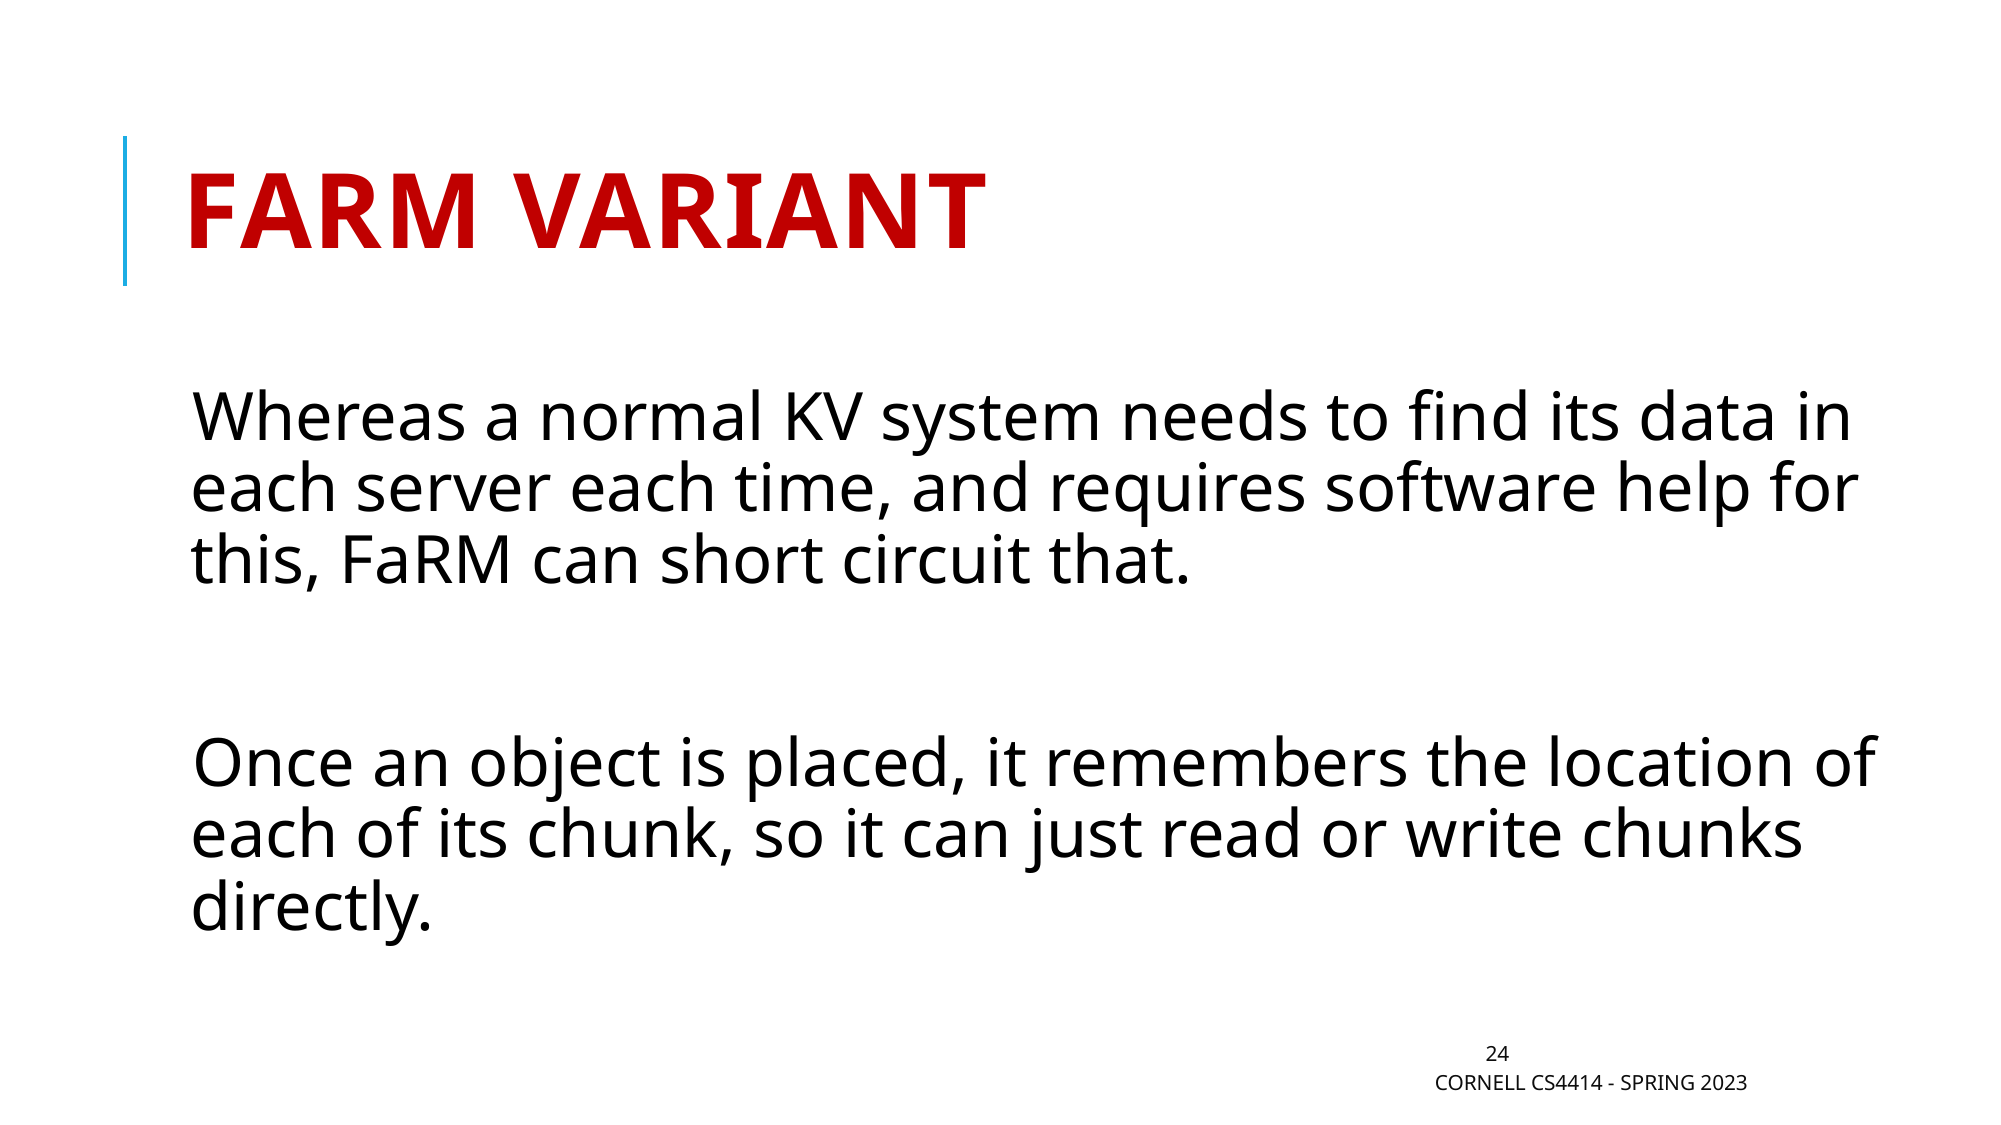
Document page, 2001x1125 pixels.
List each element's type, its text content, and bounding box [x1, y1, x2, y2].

slide_number 24 [1470, 1031, 1631, 1077]
title FarM variant [168, 96, 1914, 342]
list Whereas a normal KV system needs to find its data in each server each time, and requires software help for this, FaRM can short circuit that. Once an object is placed, it remembers the location of each of its chunk, so it can just read or write chunks directly. [168, 375, 1914, 1035]
footer Cornell CS4414 - Spring 2023 [794, 1061, 1763, 1107]
